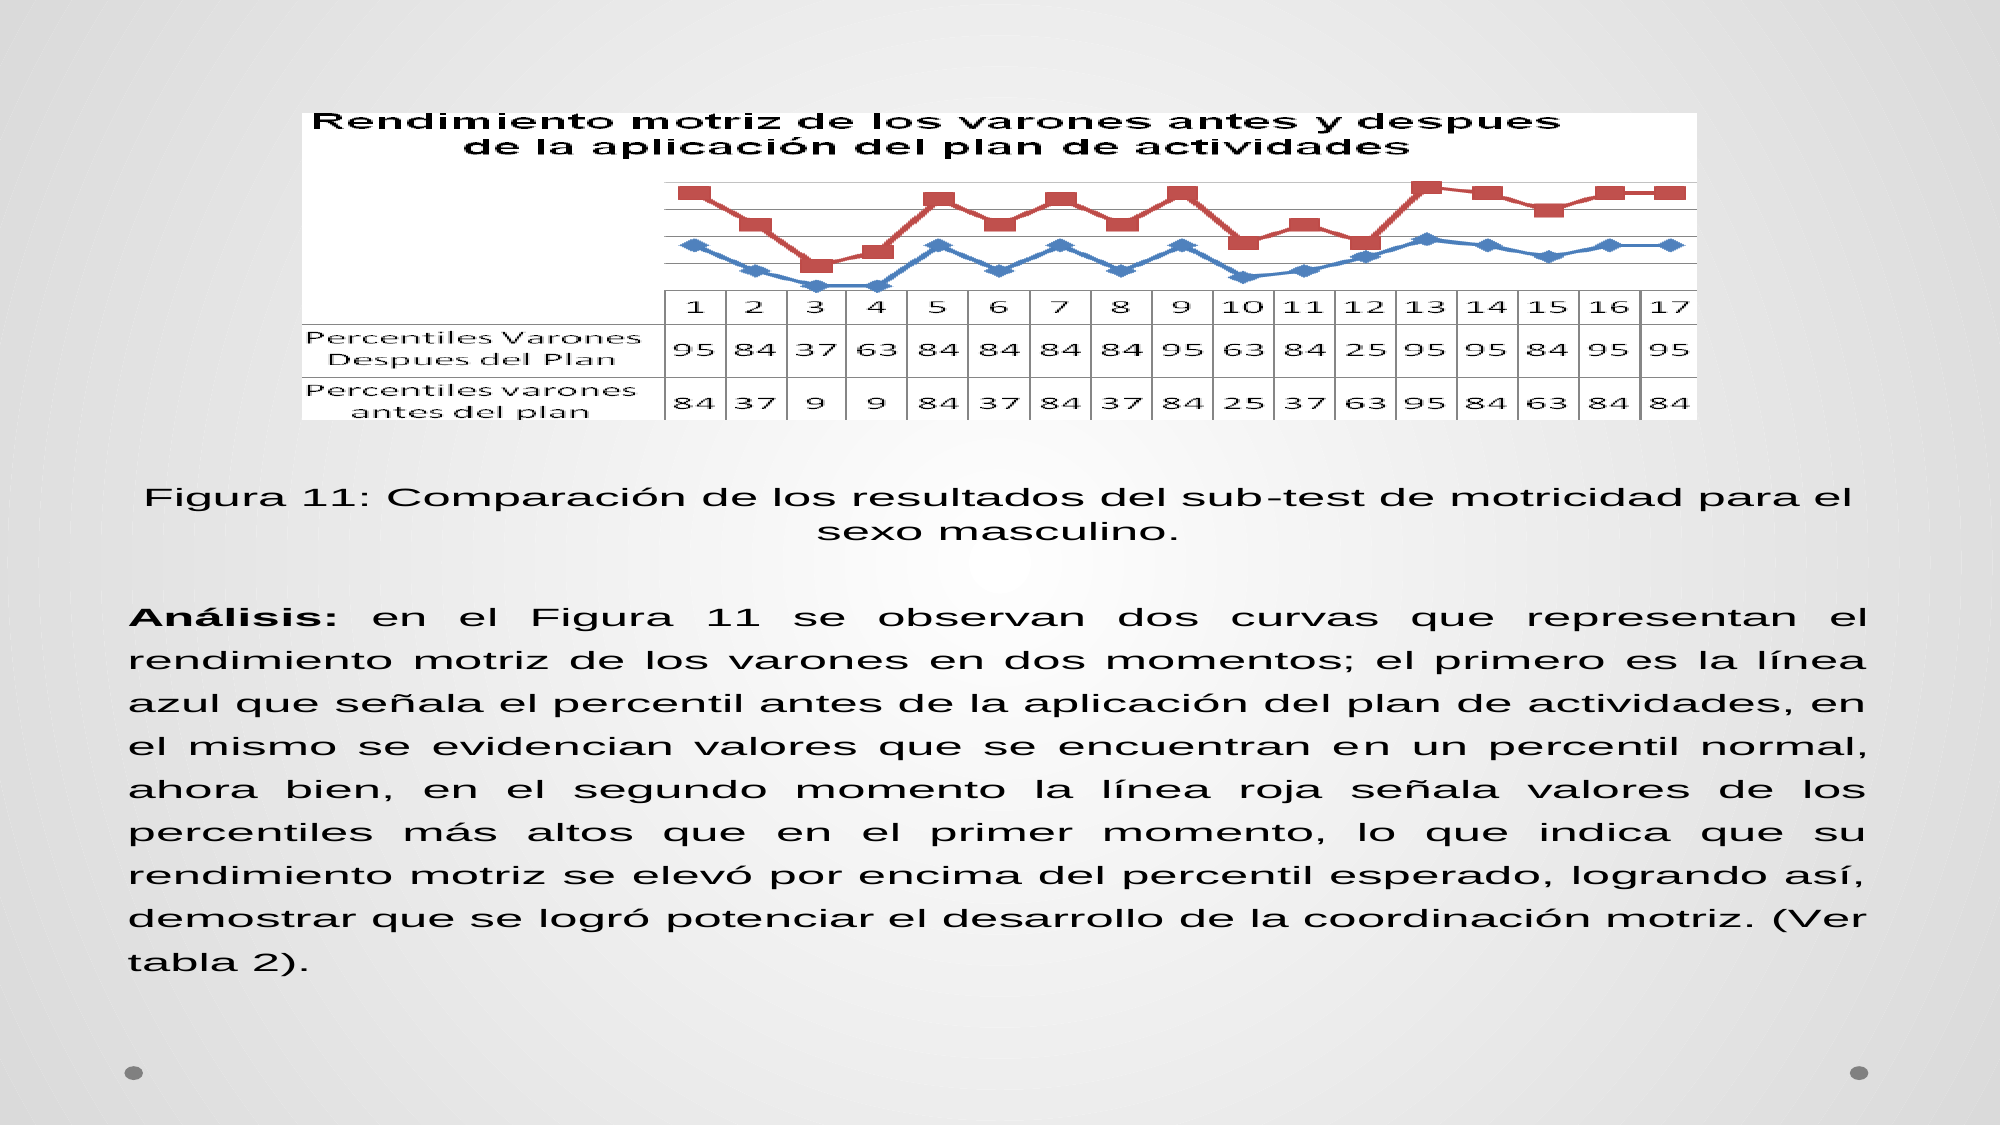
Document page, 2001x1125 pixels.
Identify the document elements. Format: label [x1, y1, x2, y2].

picture [127, 112, 1870, 1013]
